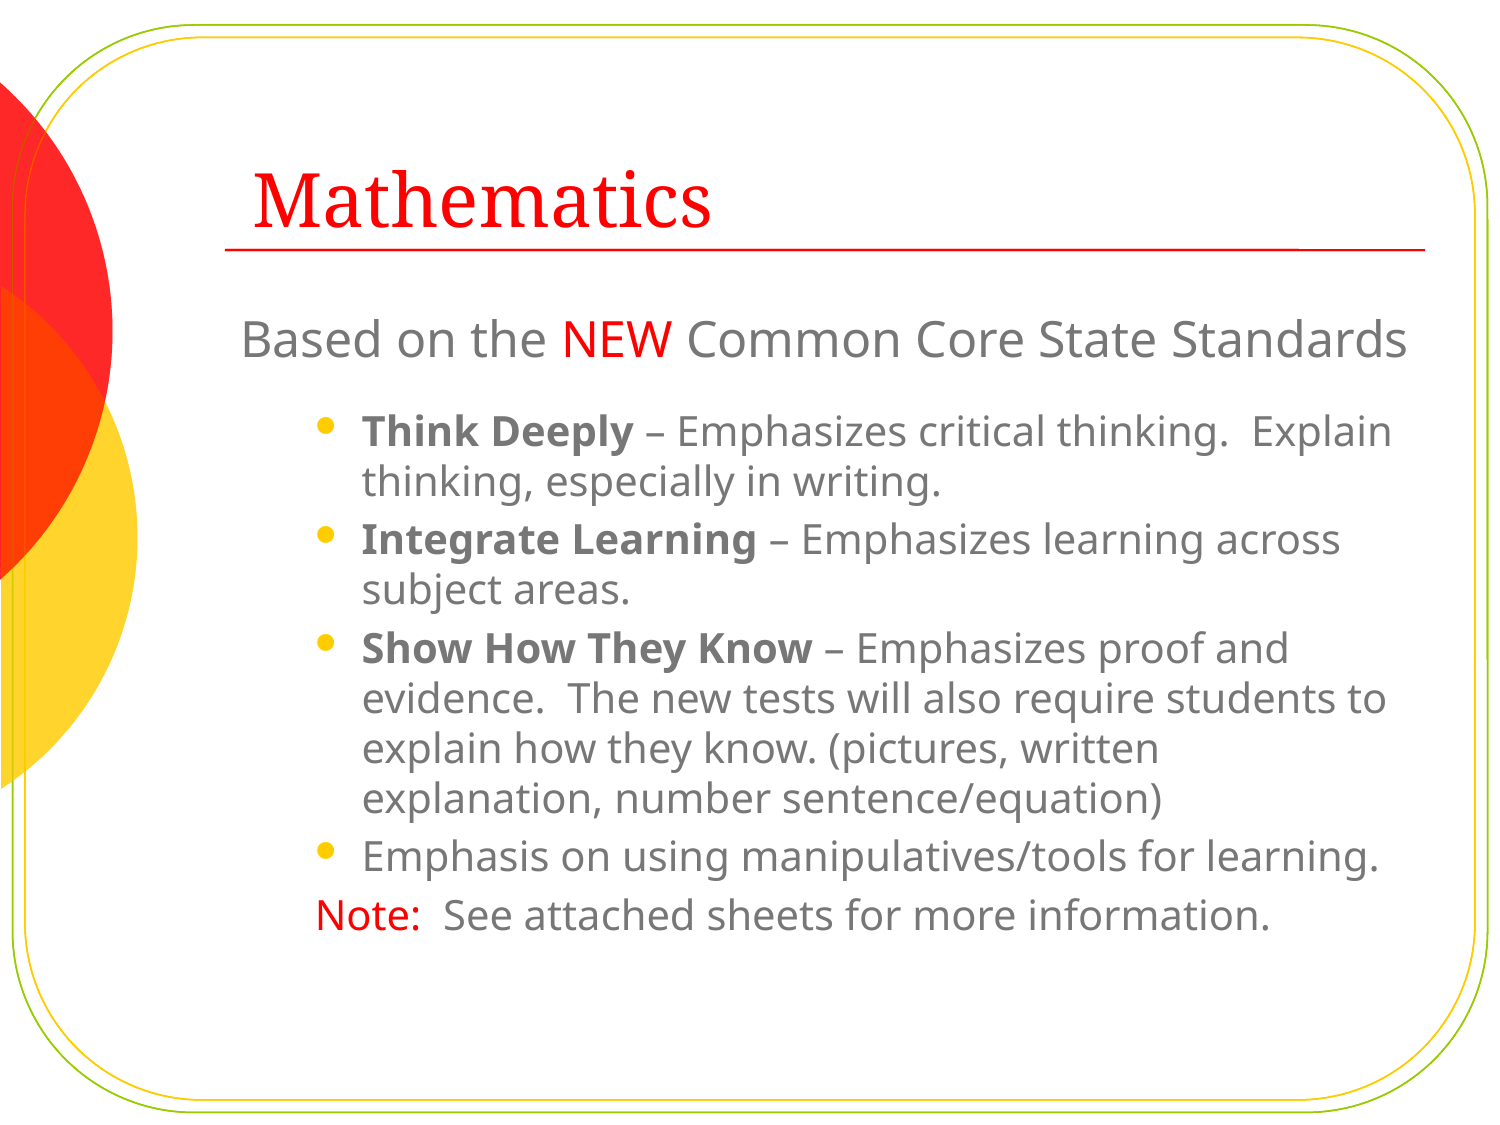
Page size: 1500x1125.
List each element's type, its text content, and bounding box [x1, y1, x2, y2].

list Based on the NEW Common Core State Standards Think Deeply – Emphasizes critical thinking. Explain thinking, especially in writing. Integrate Learning – Emphasizes learning across subject areas. Show How They Know – Emphasizes proof and evidence. The new tests will also require students to explain how they know. (pictures, written explanation, number sentence/equation) Emphasis on using manipulatives/tools for learning. Note: See attached sheets for more information. [224, 299, 1425, 1063]
title Mathematics [237, 62, 1438, 250]
